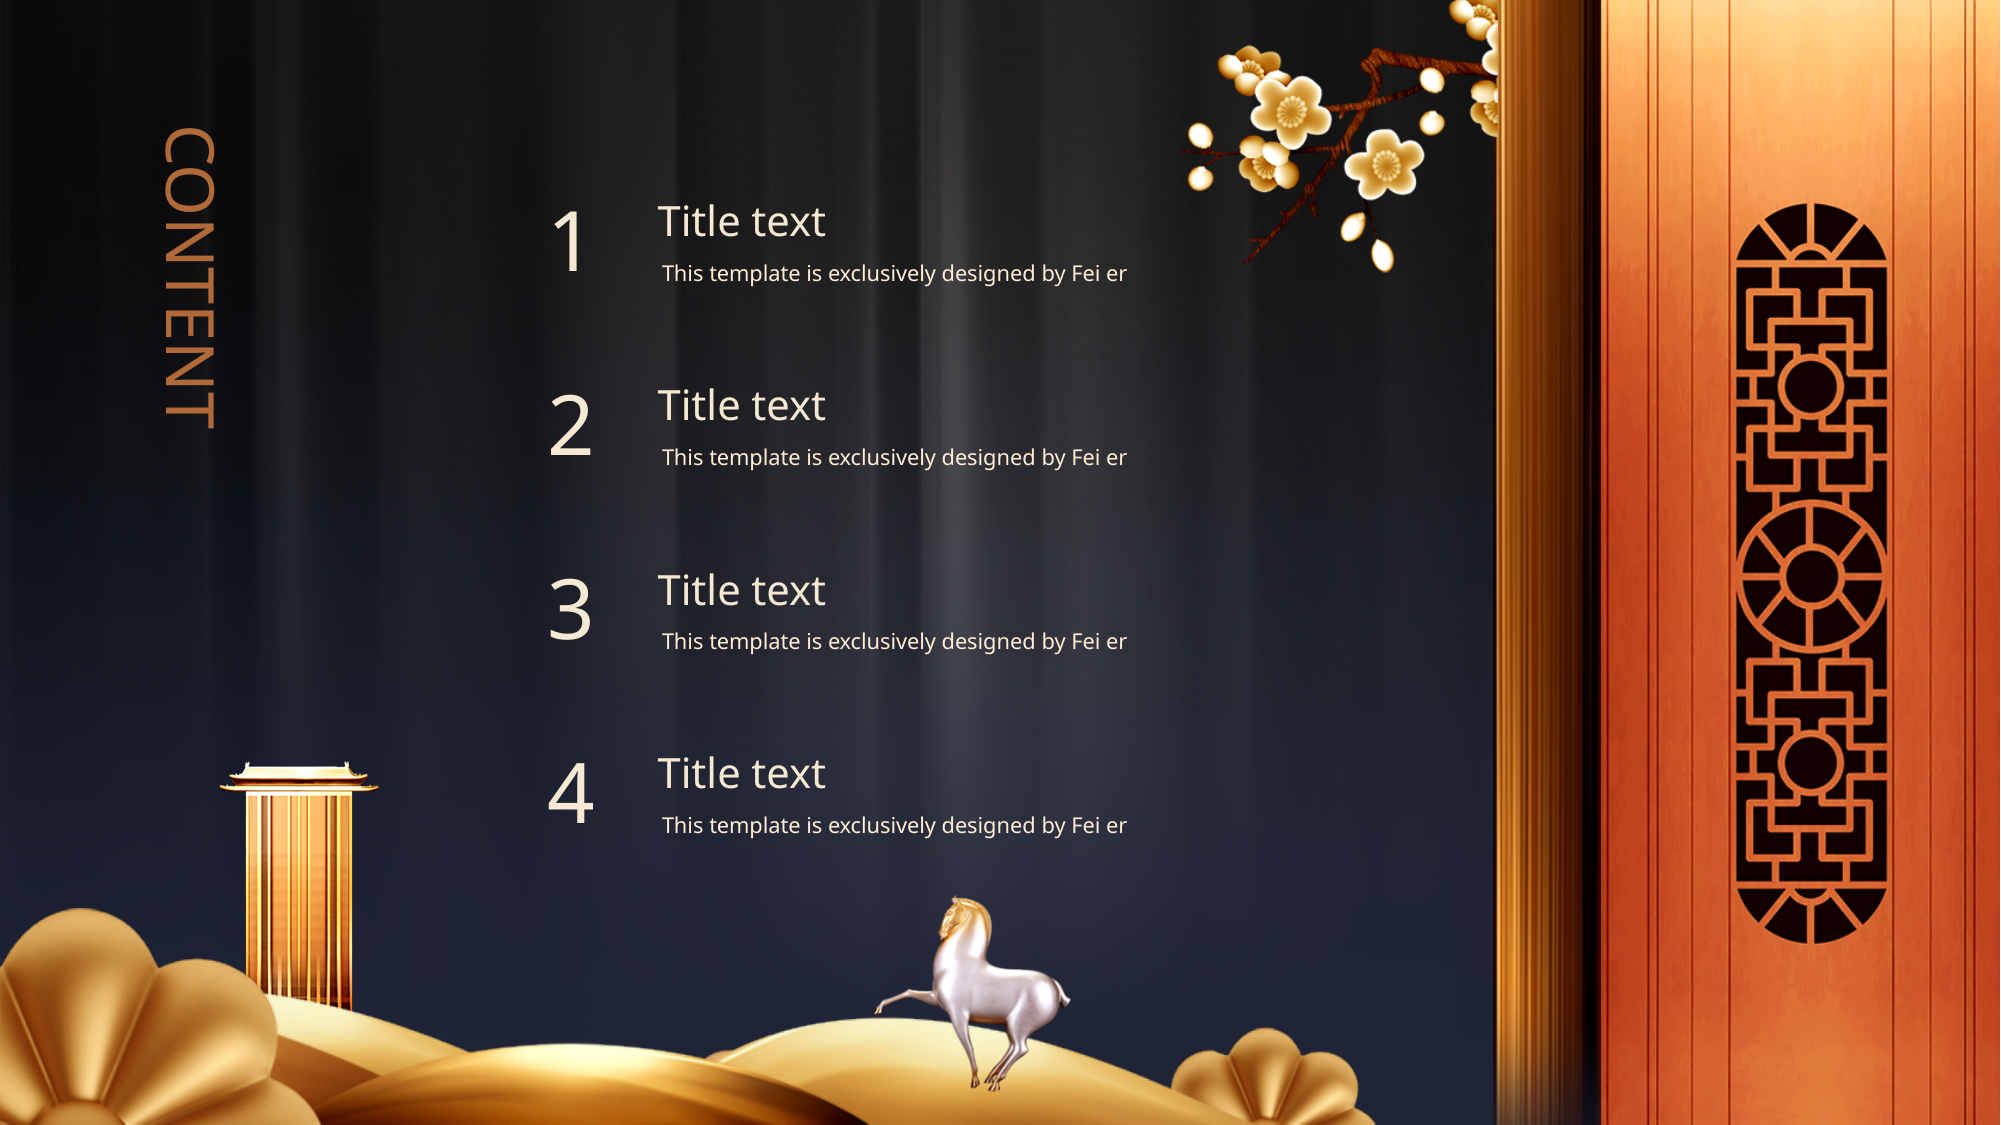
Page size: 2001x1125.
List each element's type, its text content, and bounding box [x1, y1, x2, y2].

picture [0, 0, 2000, 1125]
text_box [473, 732, 1150, 873]
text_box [473, 364, 1150, 505]
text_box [473, 180, 1150, 321]
text_box CONTENT [145, 109, 241, 477]
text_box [473, 548, 1150, 689]
